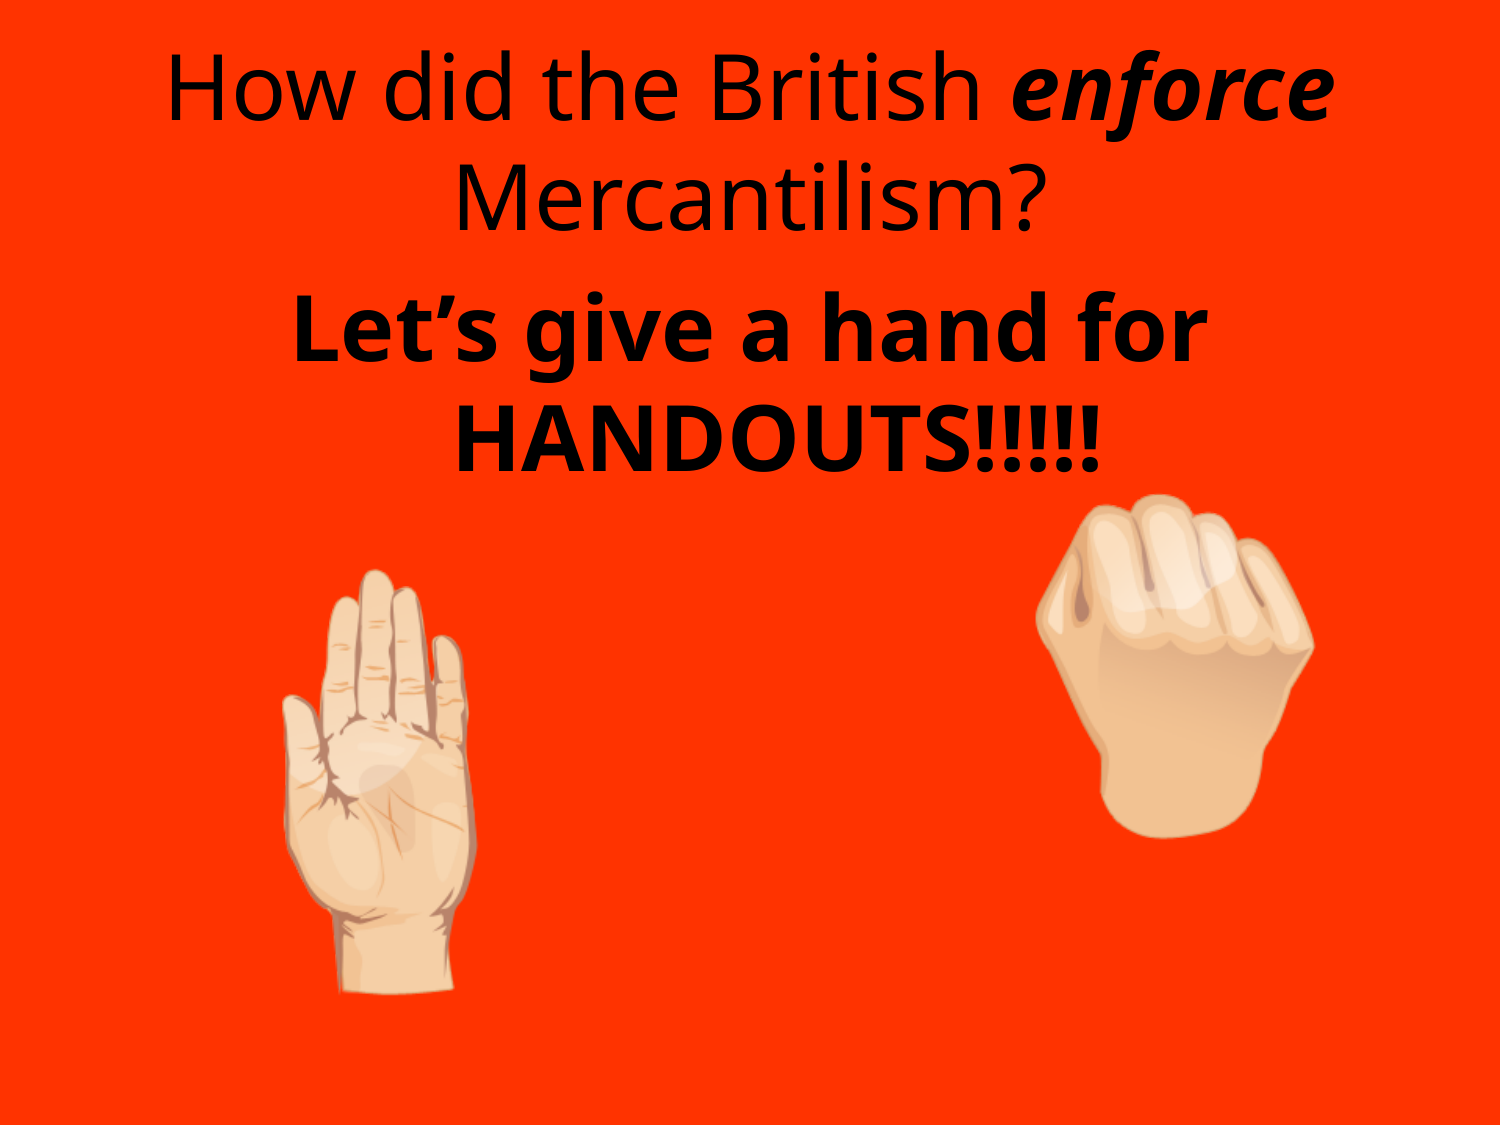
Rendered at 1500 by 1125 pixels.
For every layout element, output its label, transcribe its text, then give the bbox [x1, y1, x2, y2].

title How did the British enforce Mercantilism? [74, 44, 1426, 233]
picture [162, 549, 613, 1001]
picture [949, 437, 1401, 888]
list Let’s give a hand for HANDOUTS!!!!! [74, 262, 1426, 1006]
